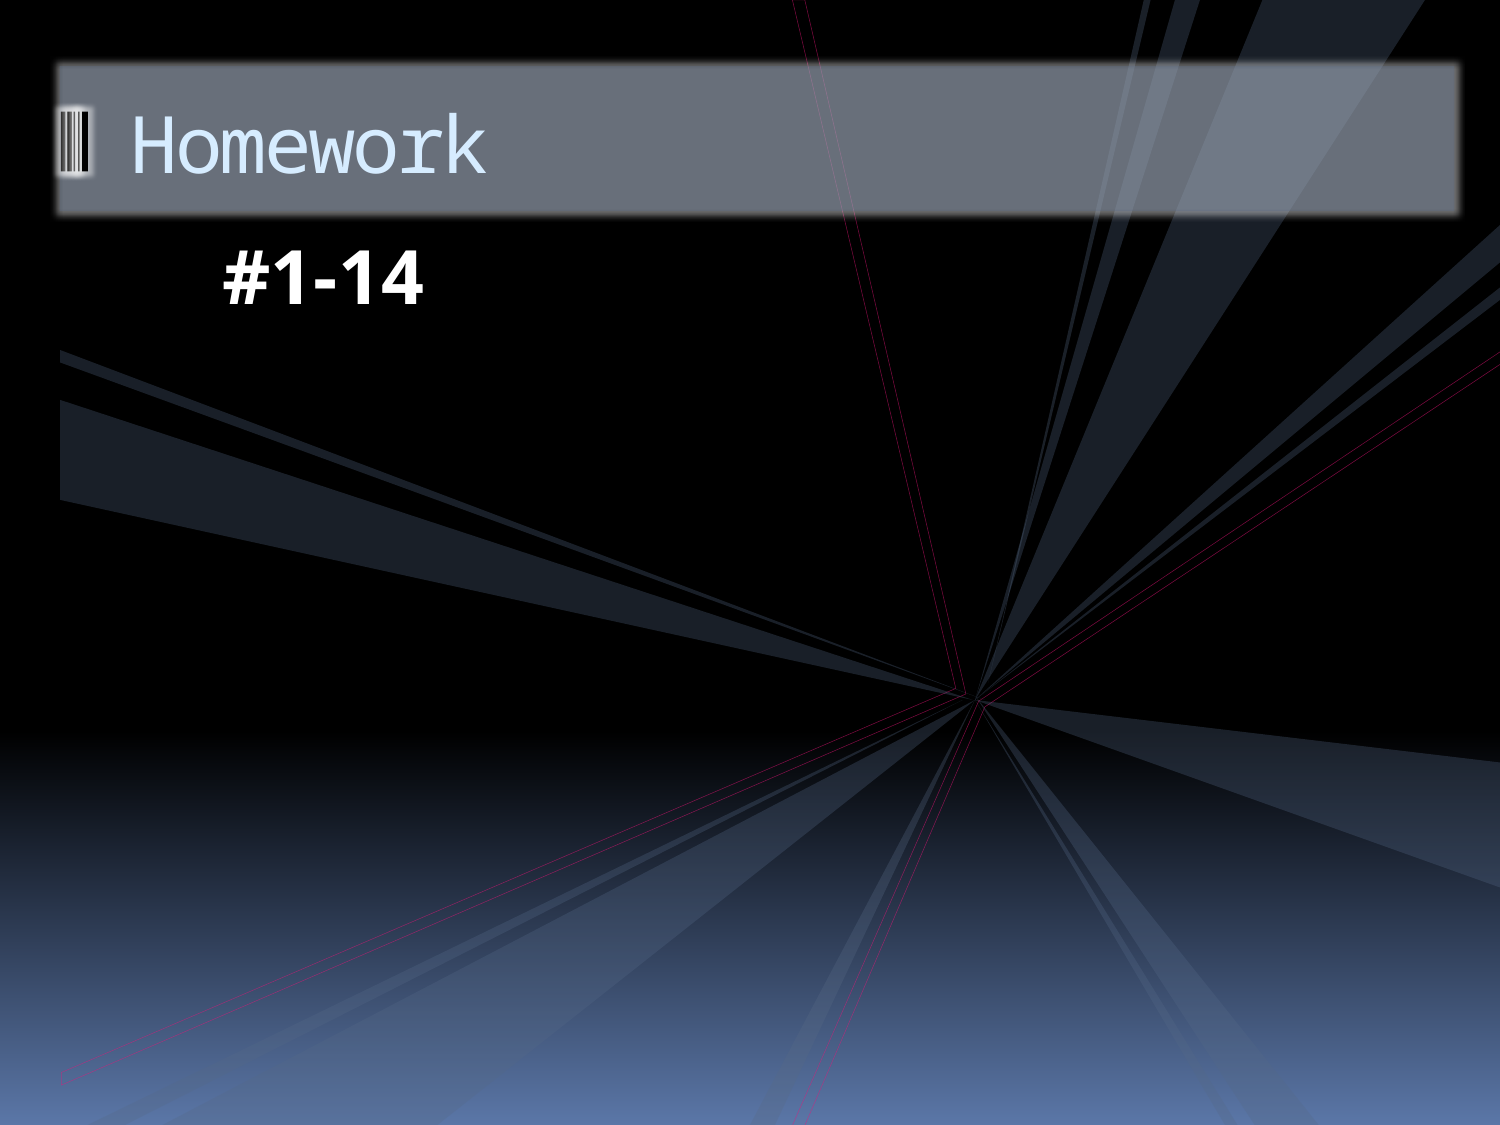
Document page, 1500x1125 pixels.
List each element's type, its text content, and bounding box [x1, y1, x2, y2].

list #1-14 [200, 221, 1054, 688]
title Homework [115, 83, 1454, 212]
